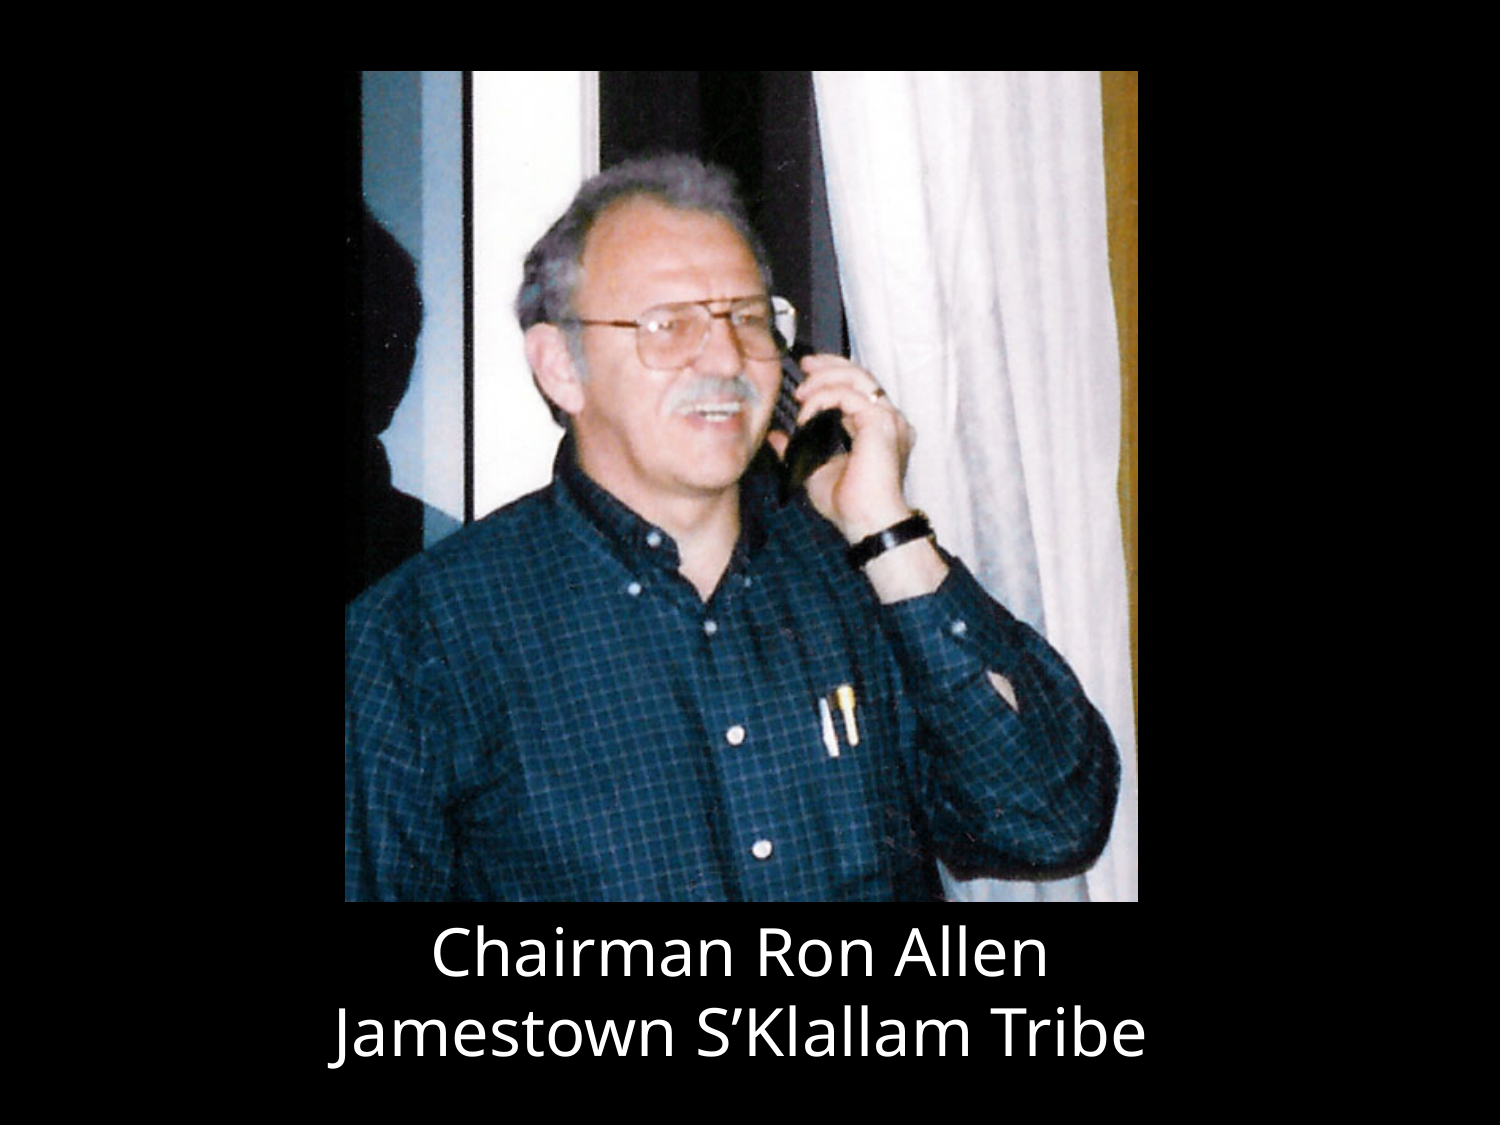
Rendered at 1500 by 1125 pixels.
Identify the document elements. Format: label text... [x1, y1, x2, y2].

text_box Chairman Ron Allen Jamestown S’Klallam Tribe [72, 902, 1410, 1125]
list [344, 71, 1138, 903]
